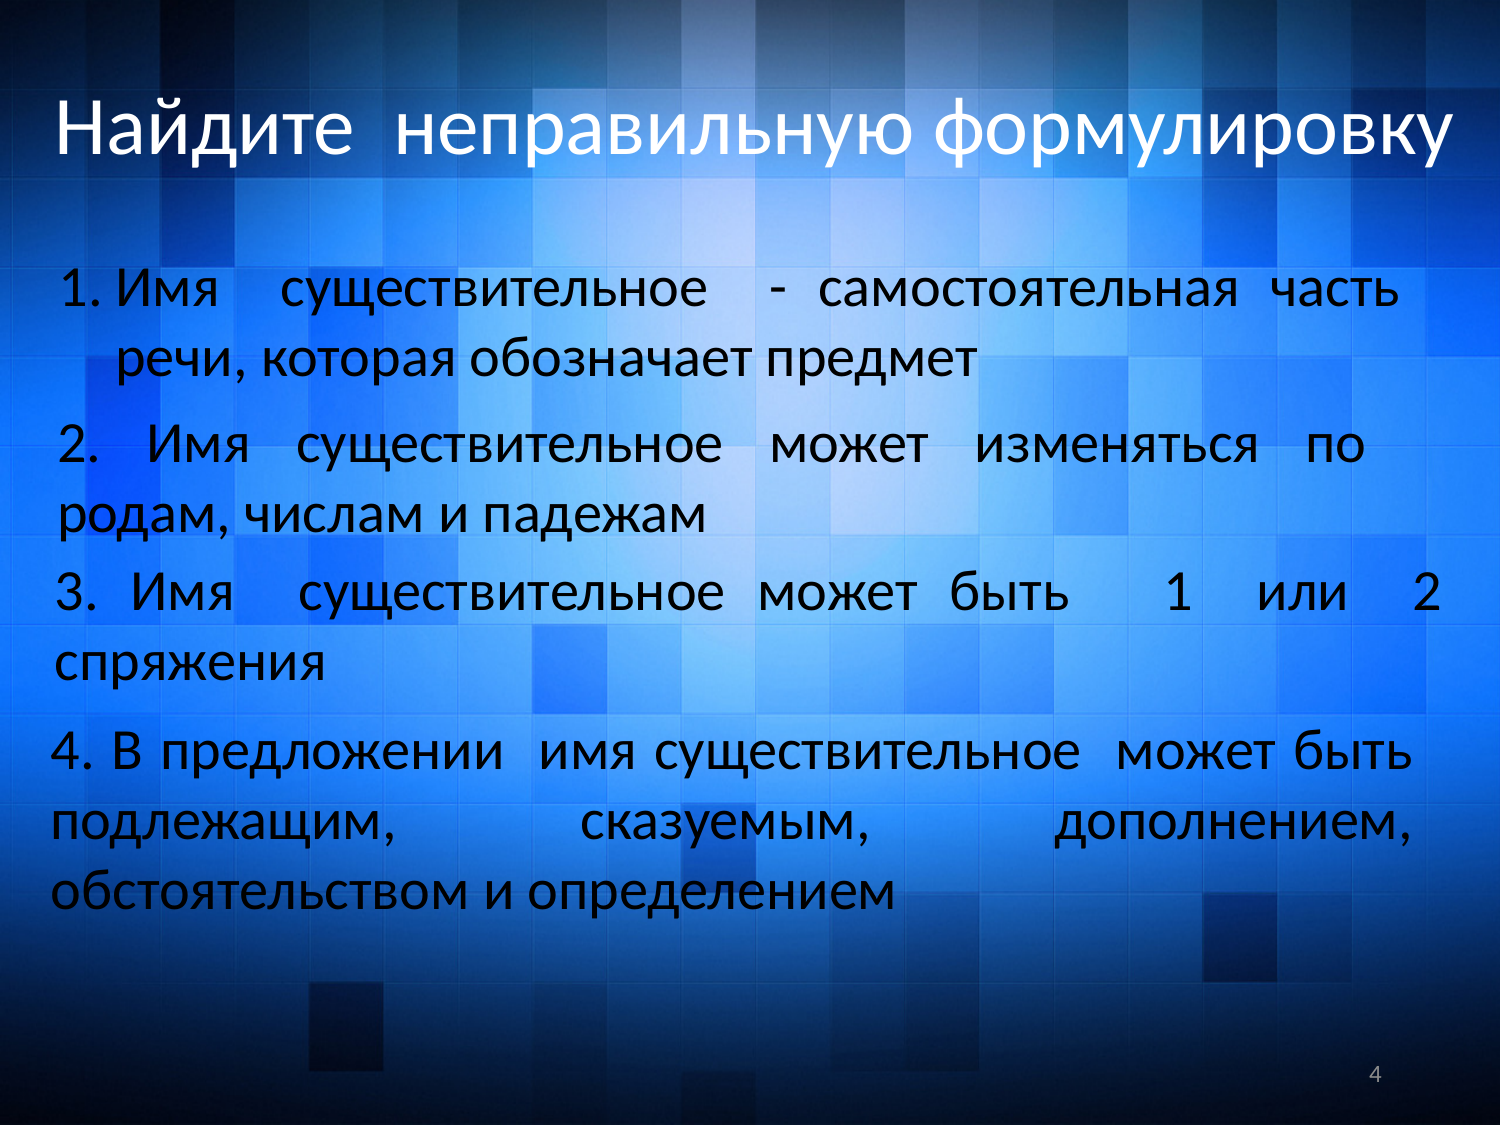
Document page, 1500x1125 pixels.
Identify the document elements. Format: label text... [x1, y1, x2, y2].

text_box Имя существительное - самостоятельная часть речи, которая обозначает предмет [44, 240, 1416, 396]
slide_number 4 [1059, 1042, 1397, 1103]
text_box 4. В предложении имя существительное может быть подлежащим, сказуемым, дополнением, обстоятельством и определением [35, 703, 1429, 929]
text_box 2. Имя существительное может изменяться по родам, числам и падежам [42, 397, 1382, 545]
picture [0, 0, 1500, 1125]
text_box 3. Имя существительное может быть 1 или 2 спряжения [40, 545, 1458, 700]
text_box Найдите неправильную формулировку [38, 63, 1473, 179]
